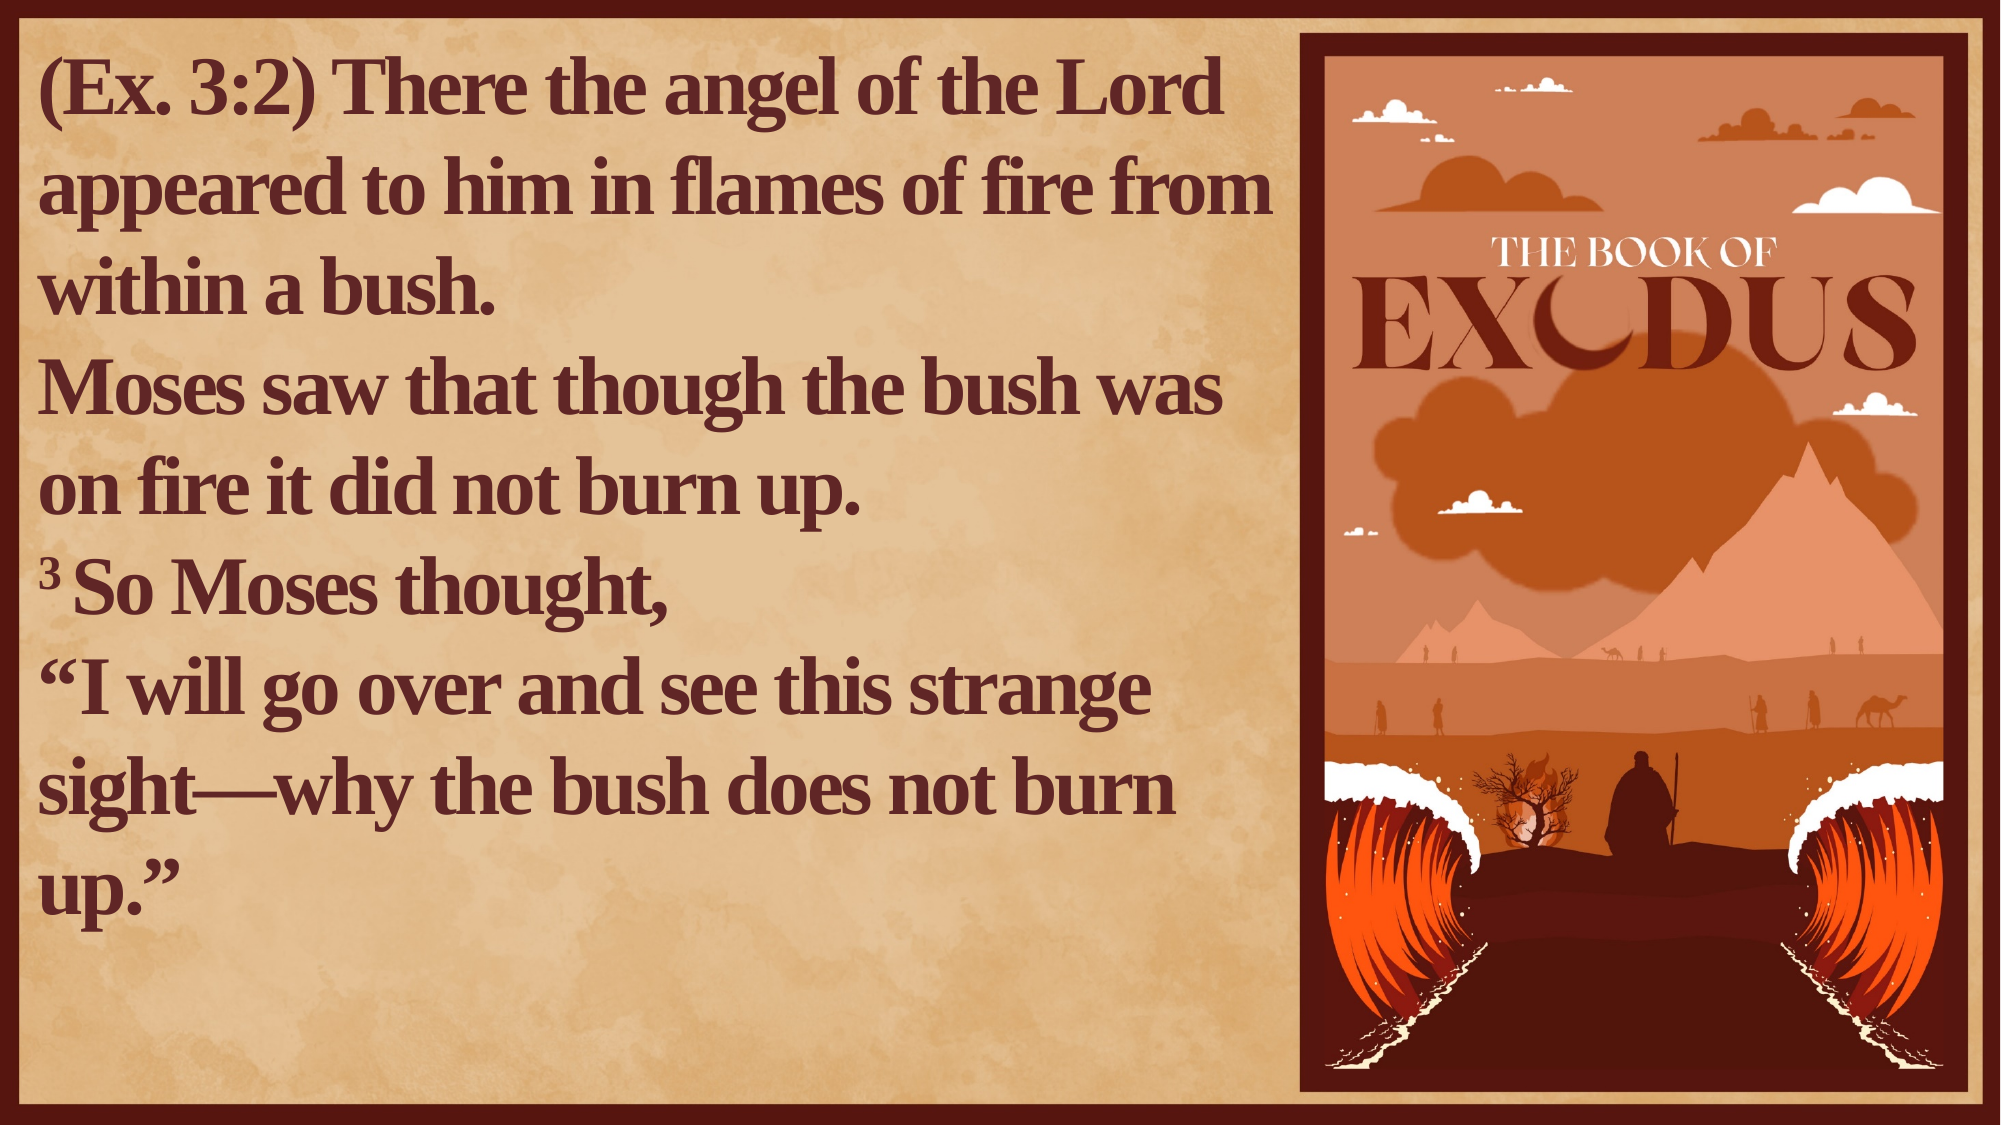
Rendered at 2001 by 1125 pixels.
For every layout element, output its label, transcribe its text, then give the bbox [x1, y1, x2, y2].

picture [0, 0, 2001, 1125]
text_box (Ex. 3:2) There the angel of the Lord appeared to him in flames of fire from within a bush. Moses saw that though the bush was on fire it did not burn up. 3 So Moses thought, “I will go over and see this strange sight—why the bush does not burn up.” [23, 23, 1300, 939]
